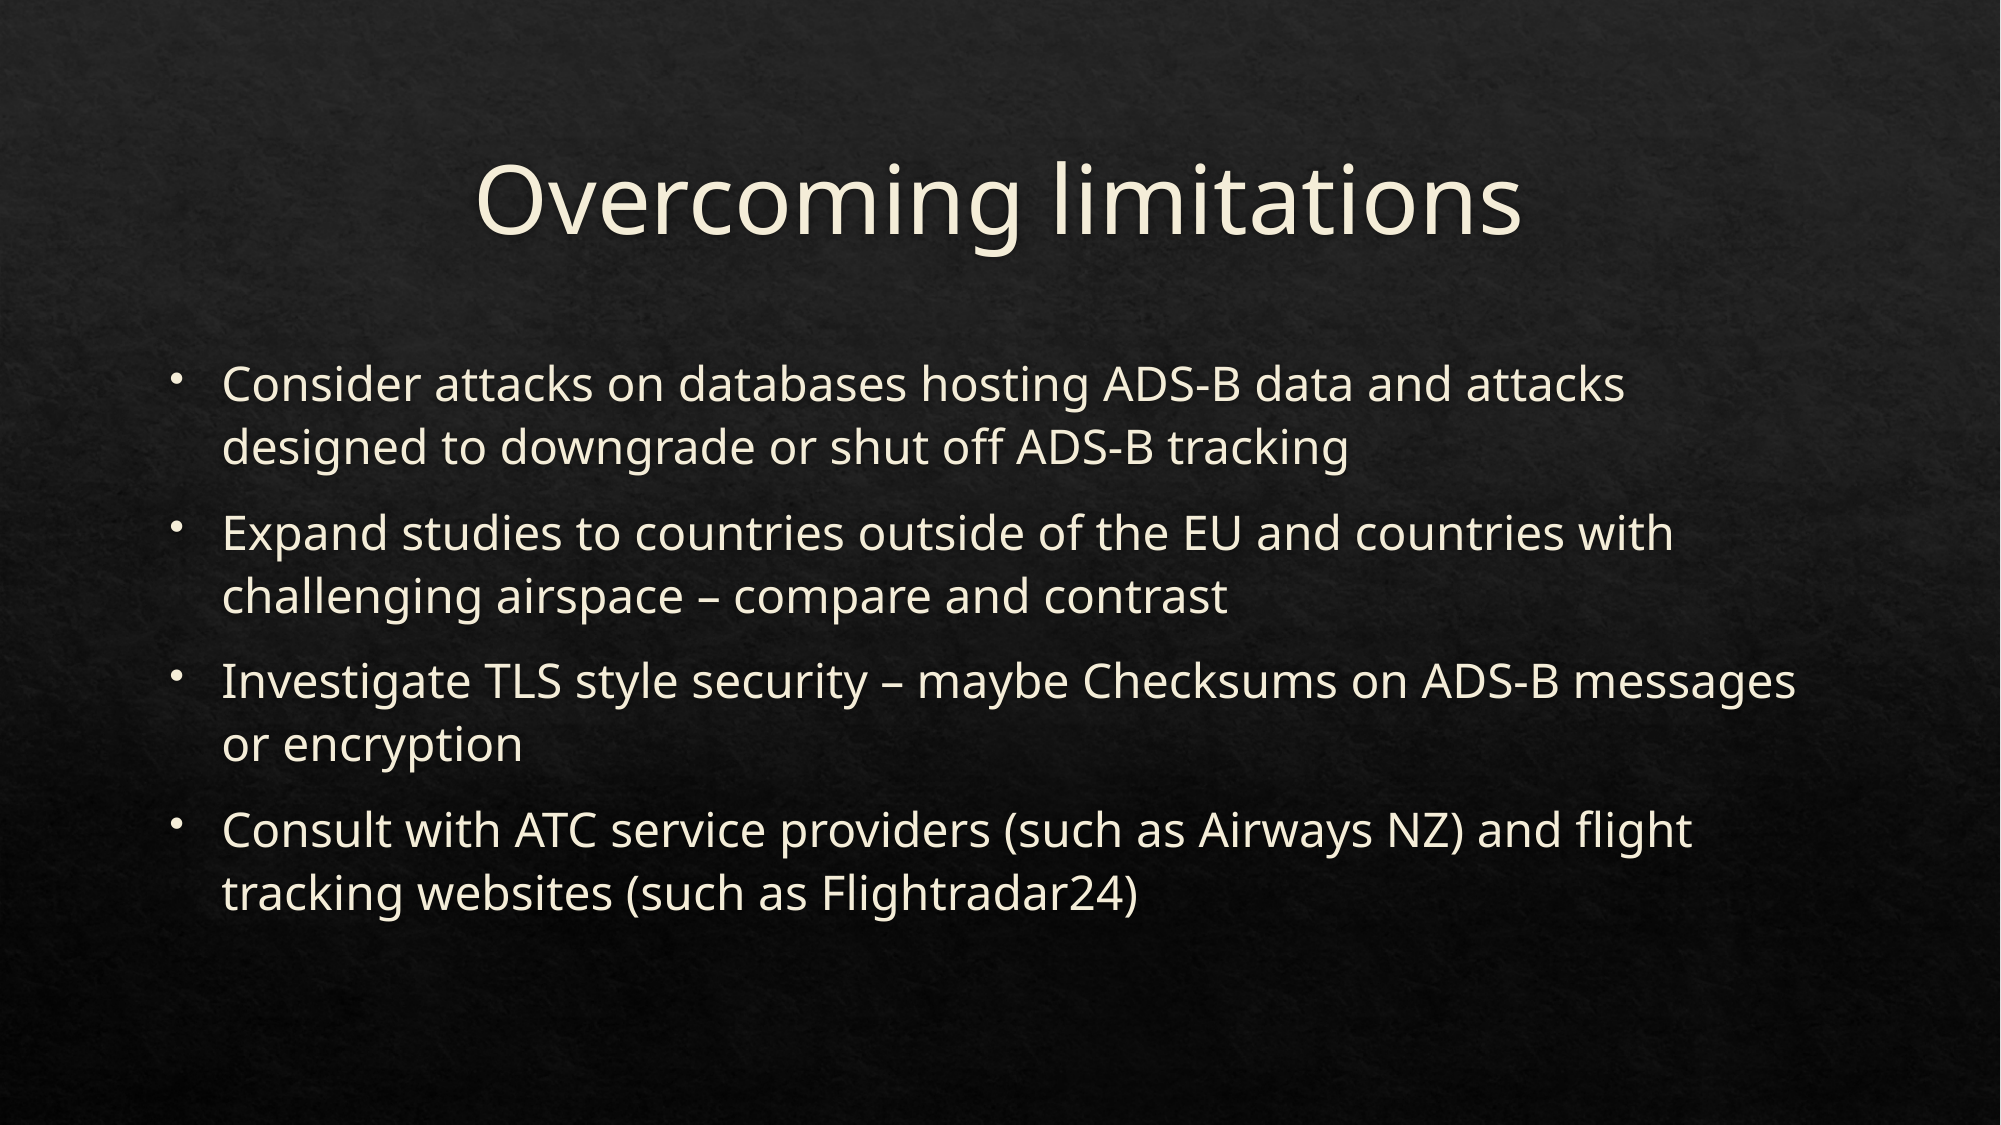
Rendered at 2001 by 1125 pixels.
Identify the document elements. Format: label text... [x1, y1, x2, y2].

list Consider attacks on databases hosting ADS-B data and attacks designed to downgrade or shut off ADS-B tracking Expand studies to countries outside of the EU and countries with challenging airspace – compare and contrast Investigate TLS style security – maybe Checksums on ADS-B messages or encryption Consult with ATC service providers (such as Airways NZ) and flight tracking websites (such as Flightradar24) [149, 340, 1849, 950]
title Overcoming limitations [149, 99, 1849, 307]
